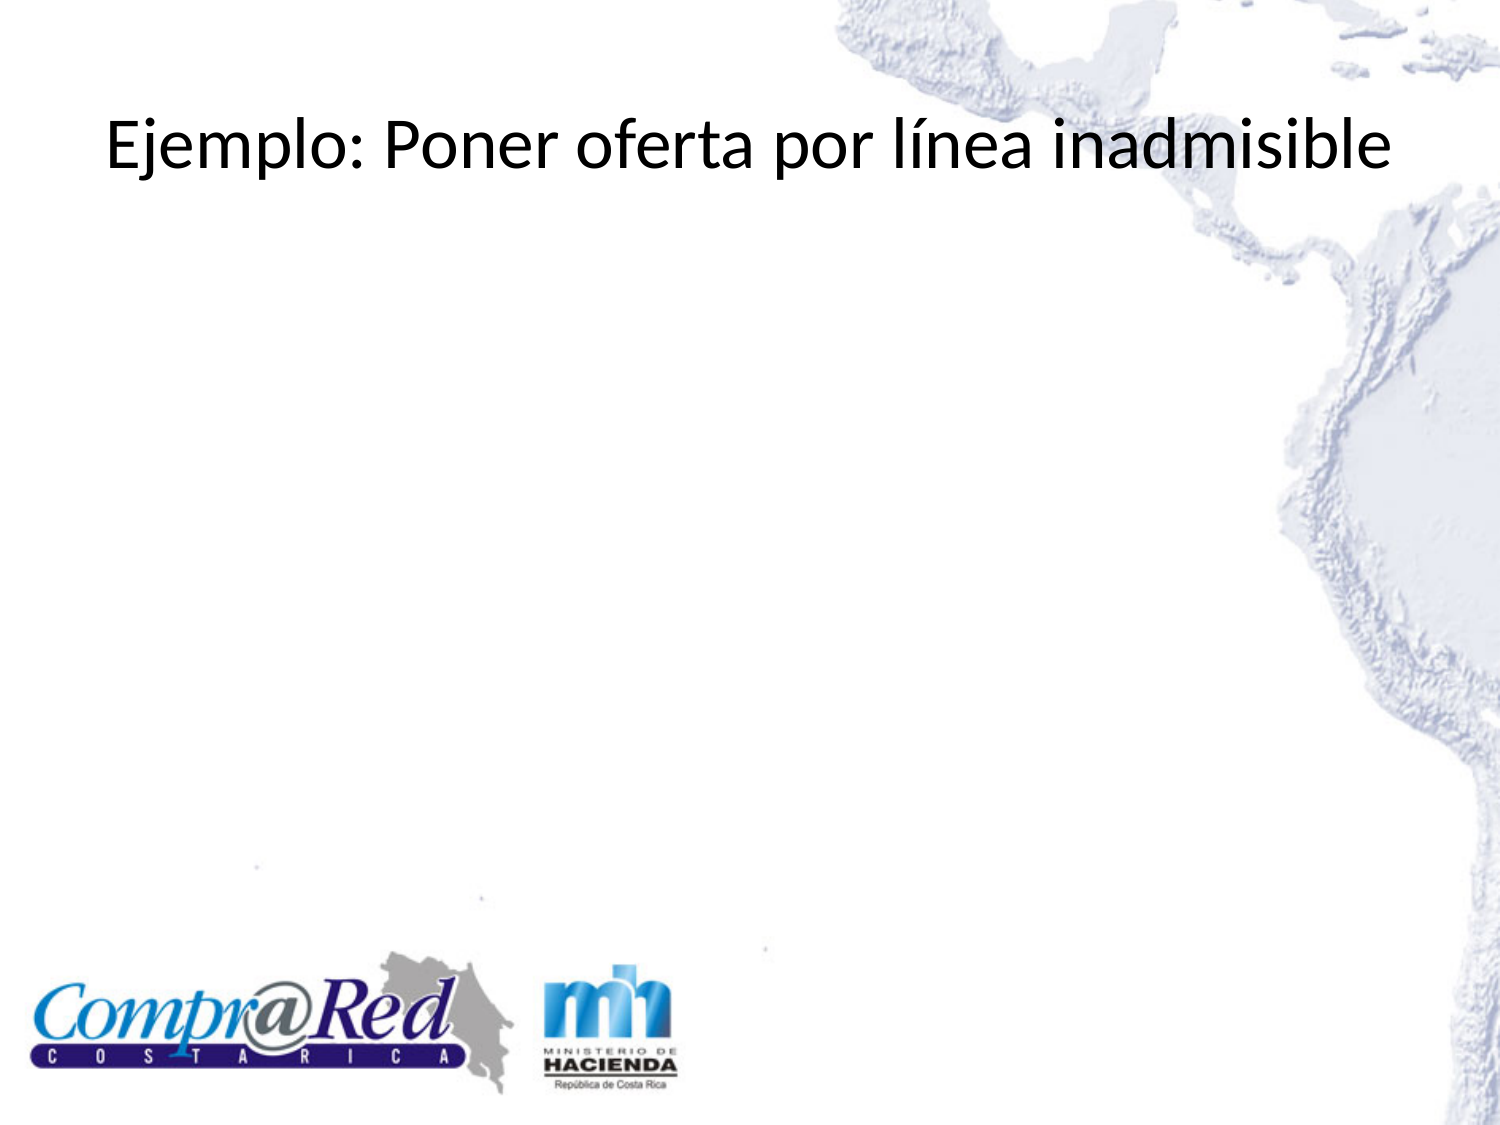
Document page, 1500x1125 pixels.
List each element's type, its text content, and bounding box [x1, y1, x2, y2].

picture [0, 0, 1500, 1125]
title Ejemplo: Poner oferta por línea inadmisible [75, 45, 1425, 233]
